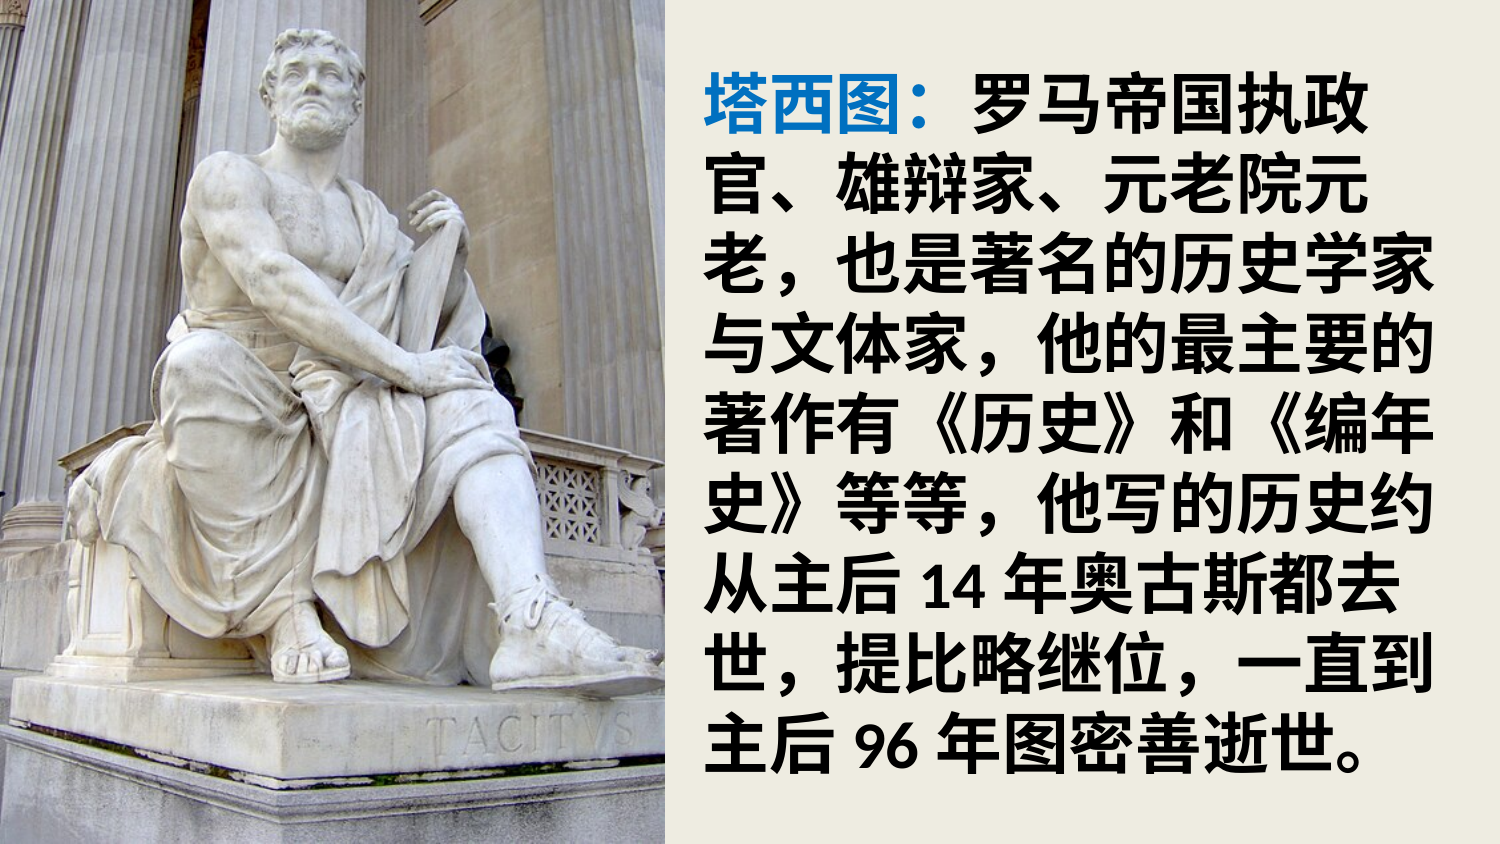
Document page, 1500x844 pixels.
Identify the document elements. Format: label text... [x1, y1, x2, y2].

picture [0, 0, 665, 844]
title 塔西图：罗马帝国执政官、雄辩家、元老院元老，也是著名的历史学家与文体家，他的最主要的著作有《历史》和《编年史》等等，他写的历史约从主后14年奥古斯都去世，提比略继位，一直到主后96年图密善逝世。 [687, 0, 1500, 844]
